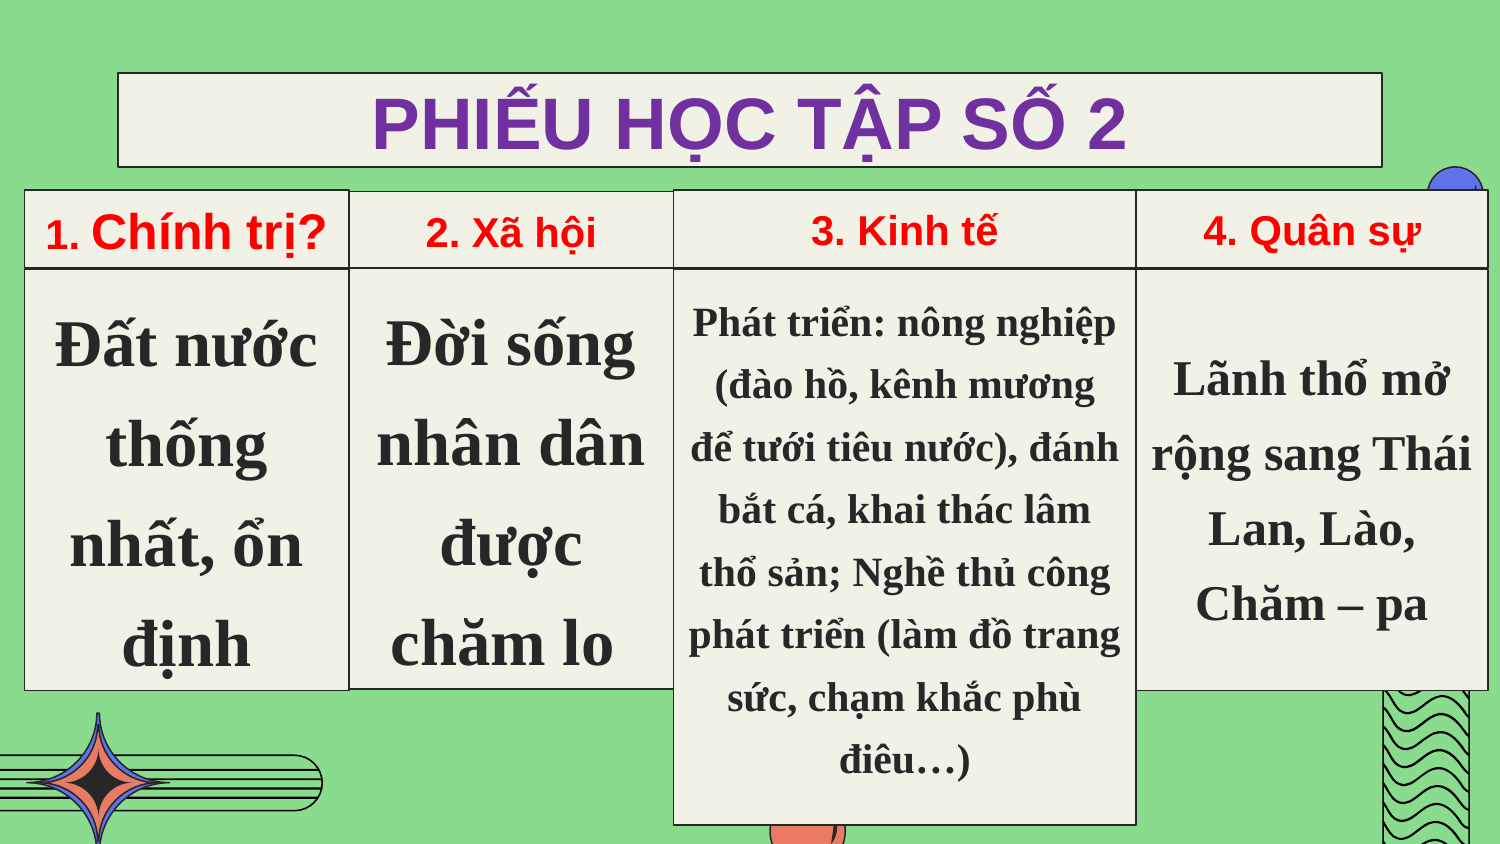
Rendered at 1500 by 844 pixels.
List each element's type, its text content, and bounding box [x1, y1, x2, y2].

subtitle Đời sống nhân dân được chăm lo [348, 267, 674, 690]
subtitle Phát triển: nông nghiệp (đào hồ, kênh mương để tưới tiêu nước), đánh bắt cá, khai thác lâm thổ sản; Nghề thủ công phát triển (làm đồ trang sức, chạm khắc phù điêu…) [673, 269, 1137, 826]
subtitle Lãnh thổ mở rộng sang Thái Lan, Lào, Chăm – pa [1136, 269, 1489, 691]
title 4. Quân sự [1136, 189, 1489, 269]
title 1. Chính trị? [24, 189, 350, 269]
title 2. Xã hội [348, 191, 673, 267]
title PHIẾU HỌC TẬP SỐ 2 [117, 72, 1383, 168]
title 3. Kinh tế [673, 189, 1136, 269]
subtitle Đất nước thống nhất, ổn định [24, 269, 350, 691]
